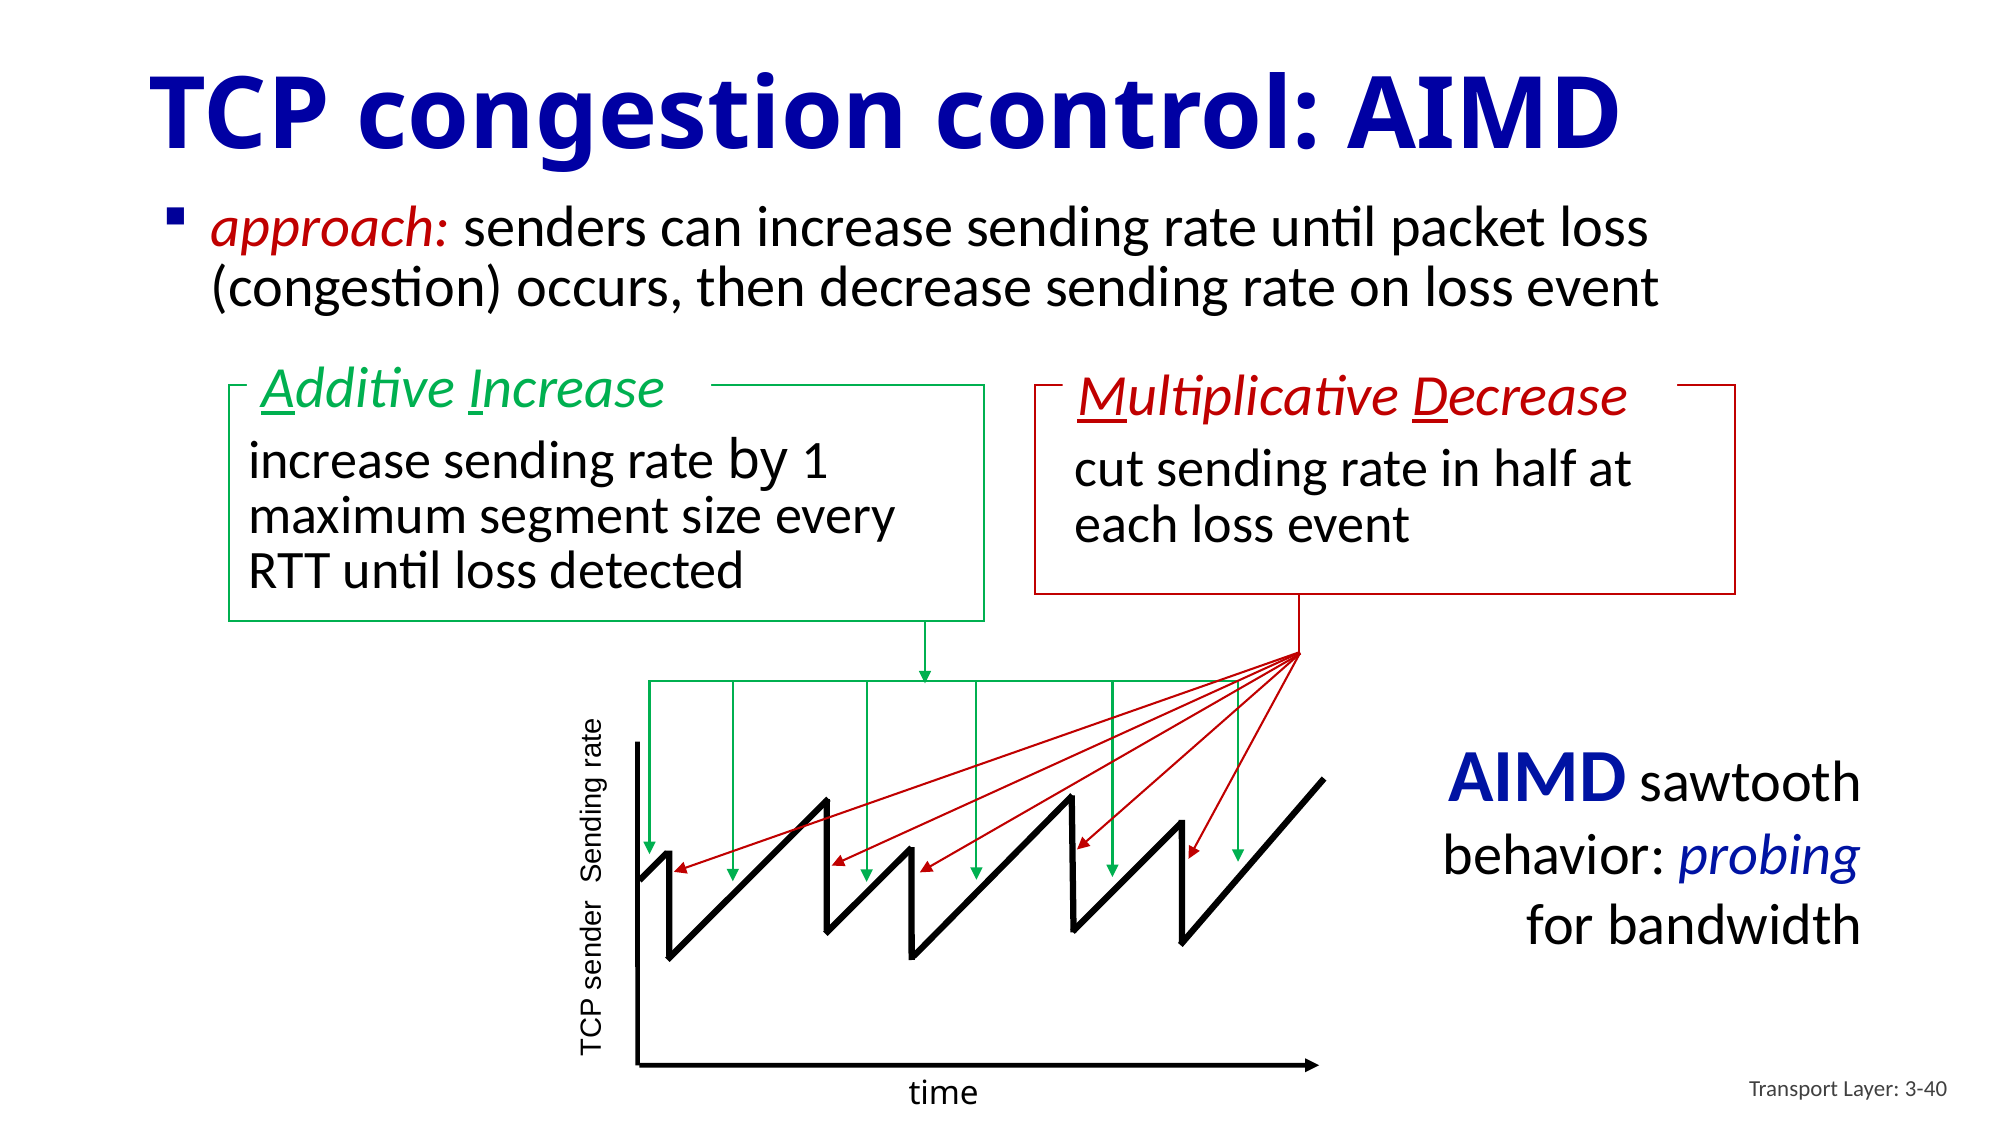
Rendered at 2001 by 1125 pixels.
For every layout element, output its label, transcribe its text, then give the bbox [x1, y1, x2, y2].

text_box AIMD sawtooth behavior: probing for bandwidth [1427, 718, 1877, 964]
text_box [564, 697, 1320, 1119]
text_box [648, 620, 1239, 882]
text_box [985, 360, 1765, 594]
title TCP congestion control: AIMD [133, 42, 2000, 190]
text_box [673, 594, 1301, 873]
text_box approach: senders can increase sending rate until packet loss (congestion) occurs, then decrease sending rate on loss event [147, 191, 1834, 430]
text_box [158, 351, 988, 665]
slide_number Transport Layer: 3-40 [1512, 1056, 1963, 1117]
